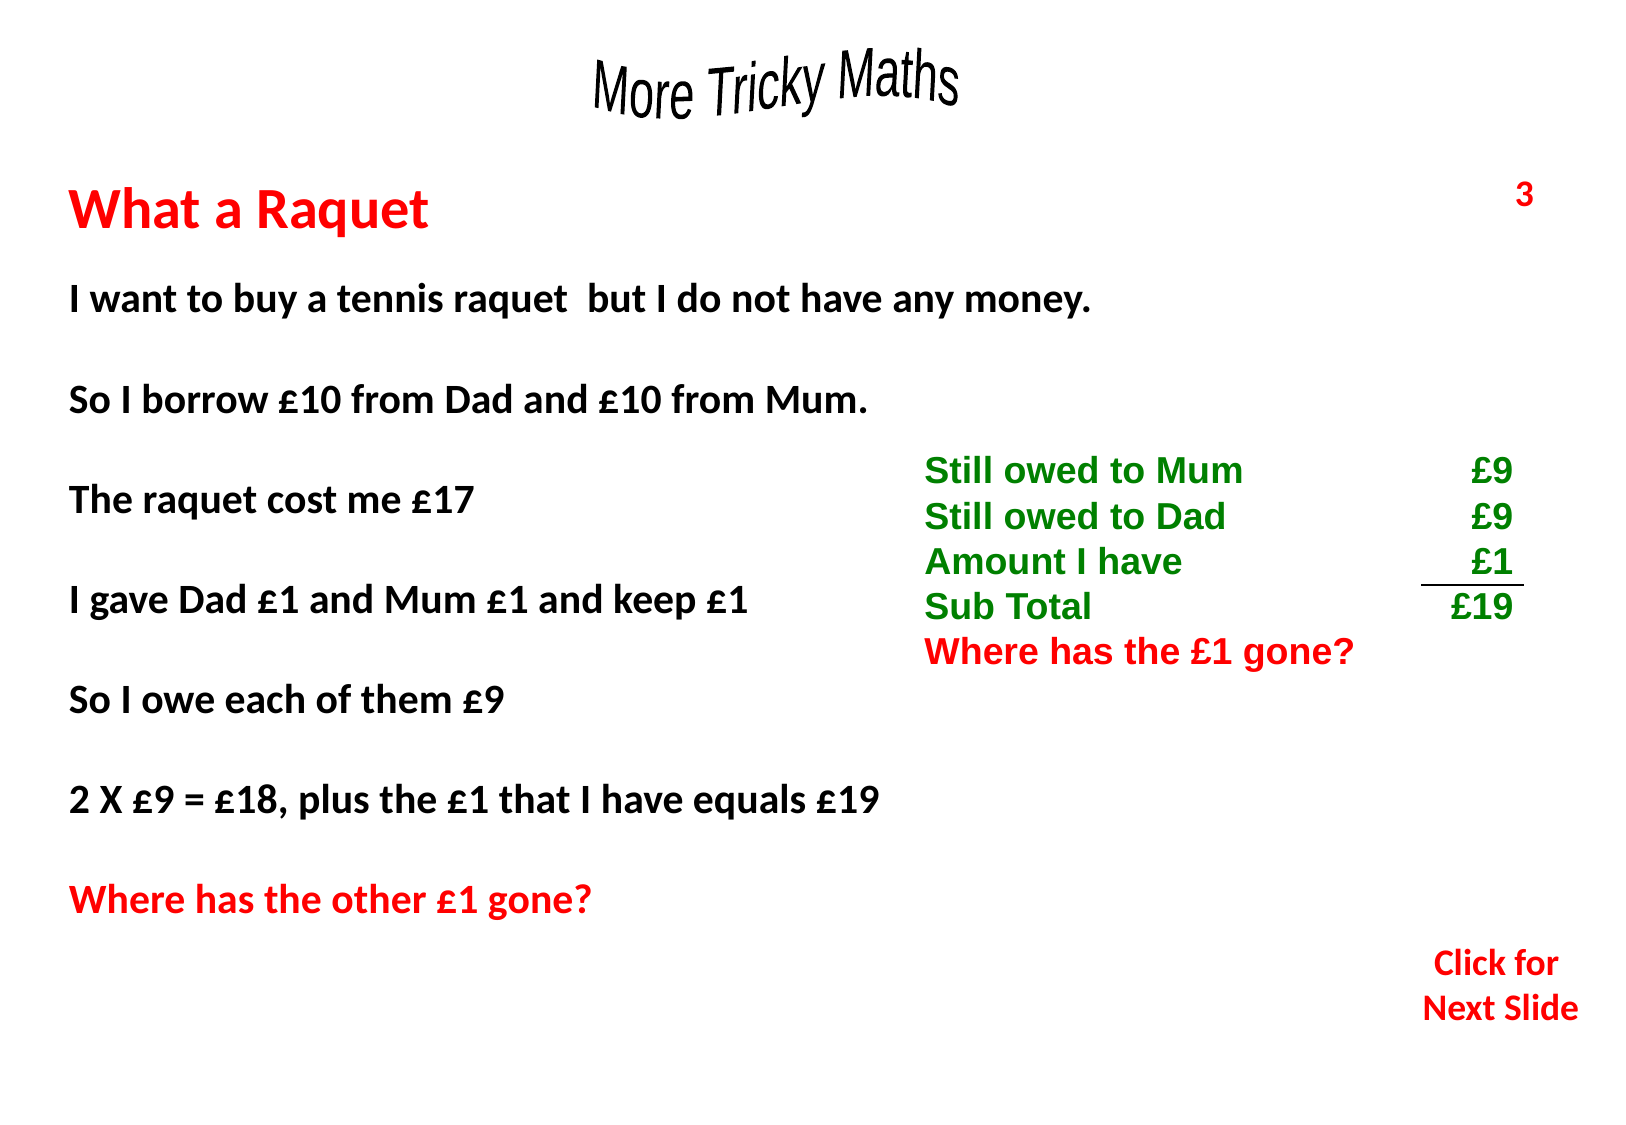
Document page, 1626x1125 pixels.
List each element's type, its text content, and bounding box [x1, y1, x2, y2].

table_cell £1 [1421, 540, 1524, 584]
text_box 3 [1499, 161, 1550, 222]
text_box I want to buy a tennis raquet but I do not have any money. So I borrow £10 from Dad and £10 from Mum. The raquet cost me £17 I gave Dad £1 and Mum £1 and keep £1 So I owe each of them £9 2 X £9 = £18, plus the £1 that I have equals £19 Where has the other £1 gone? [54, 263, 1108, 929]
table_header £9 [1421, 450, 1524, 495]
table_cell Where has the £1 gone? [913, 630, 1524, 675]
table_cell £9 [1421, 495, 1524, 540]
text_box Click for Next Slide [1407, 930, 1595, 1036]
text_box What a Raquet [53, 163, 445, 248]
table_cell Amount I have [913, 540, 1421, 585]
table_cell Sub Total [913, 585, 1421, 630]
table_header Still owed to Mum [913, 450, 1421, 495]
table_cell £19 [1421, 586, 1524, 630]
table_cell Still owed to Dad [913, 495, 1421, 540]
